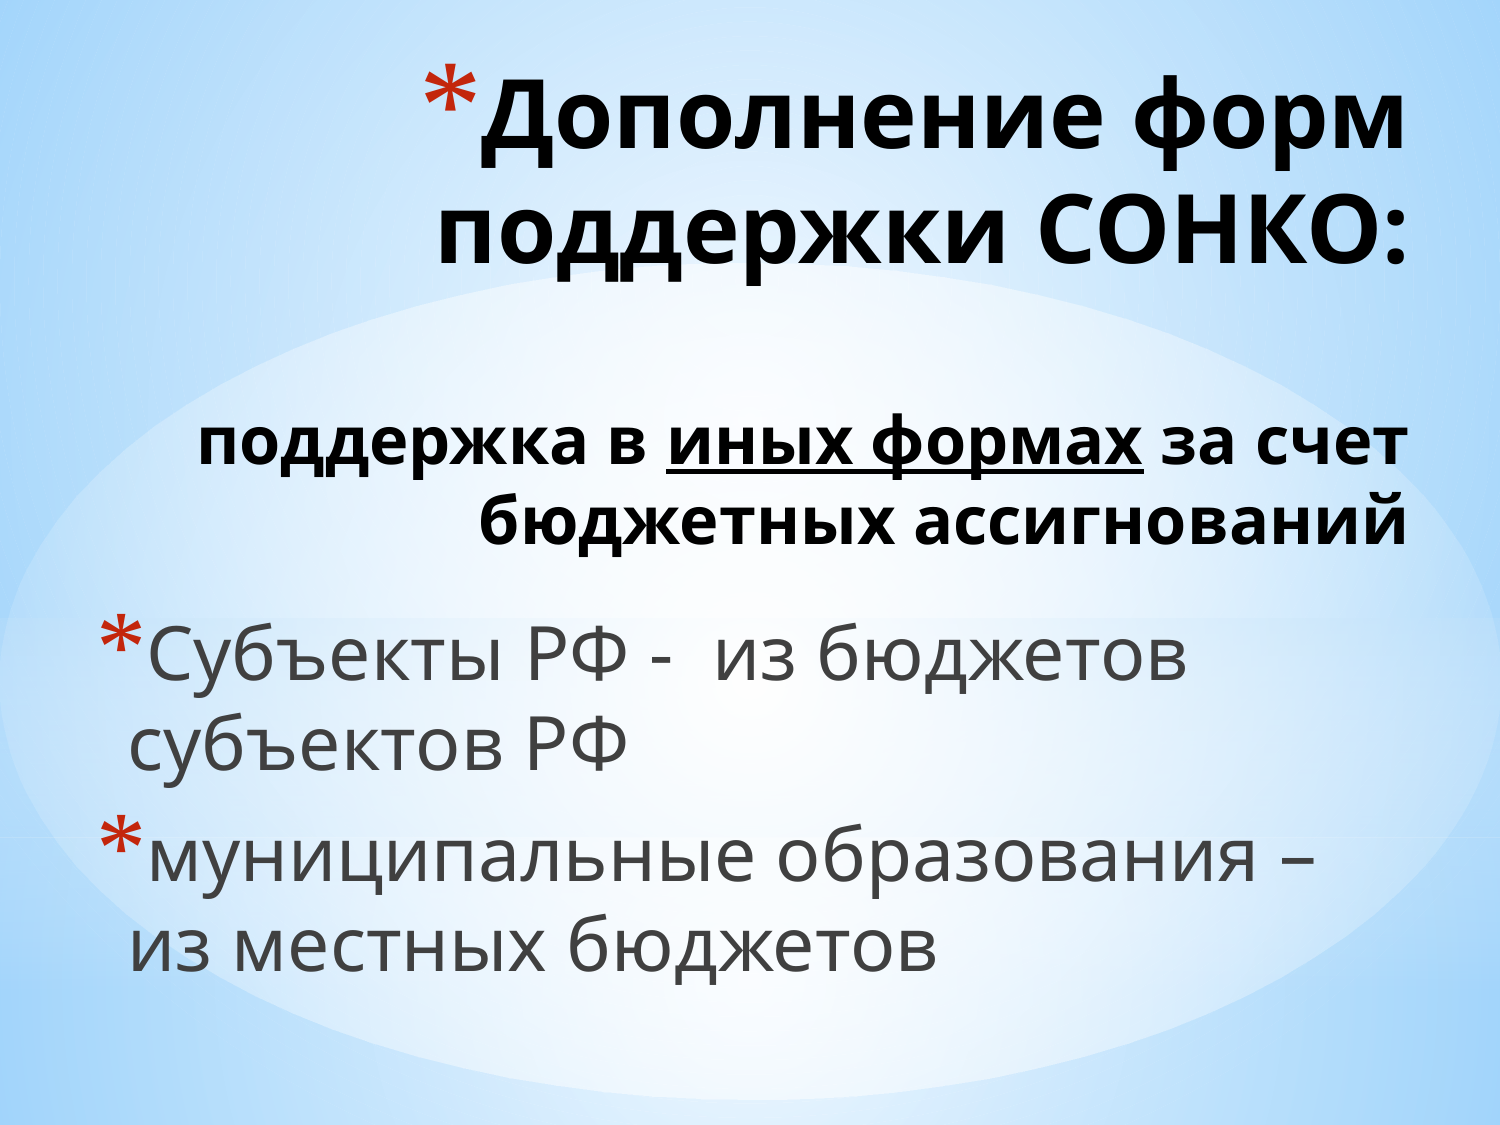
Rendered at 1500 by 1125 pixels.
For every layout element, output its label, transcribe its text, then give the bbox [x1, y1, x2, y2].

title Дополнение форм поддержки СОНКО: поддержка в иных формах за счет бюджетных ассигнований [76, 45, 1425, 575]
list Субъекты РФ - из бюджетов субъектов РФ муниципальные образования – из местных бюджетов [74, 597, 1426, 1006]
